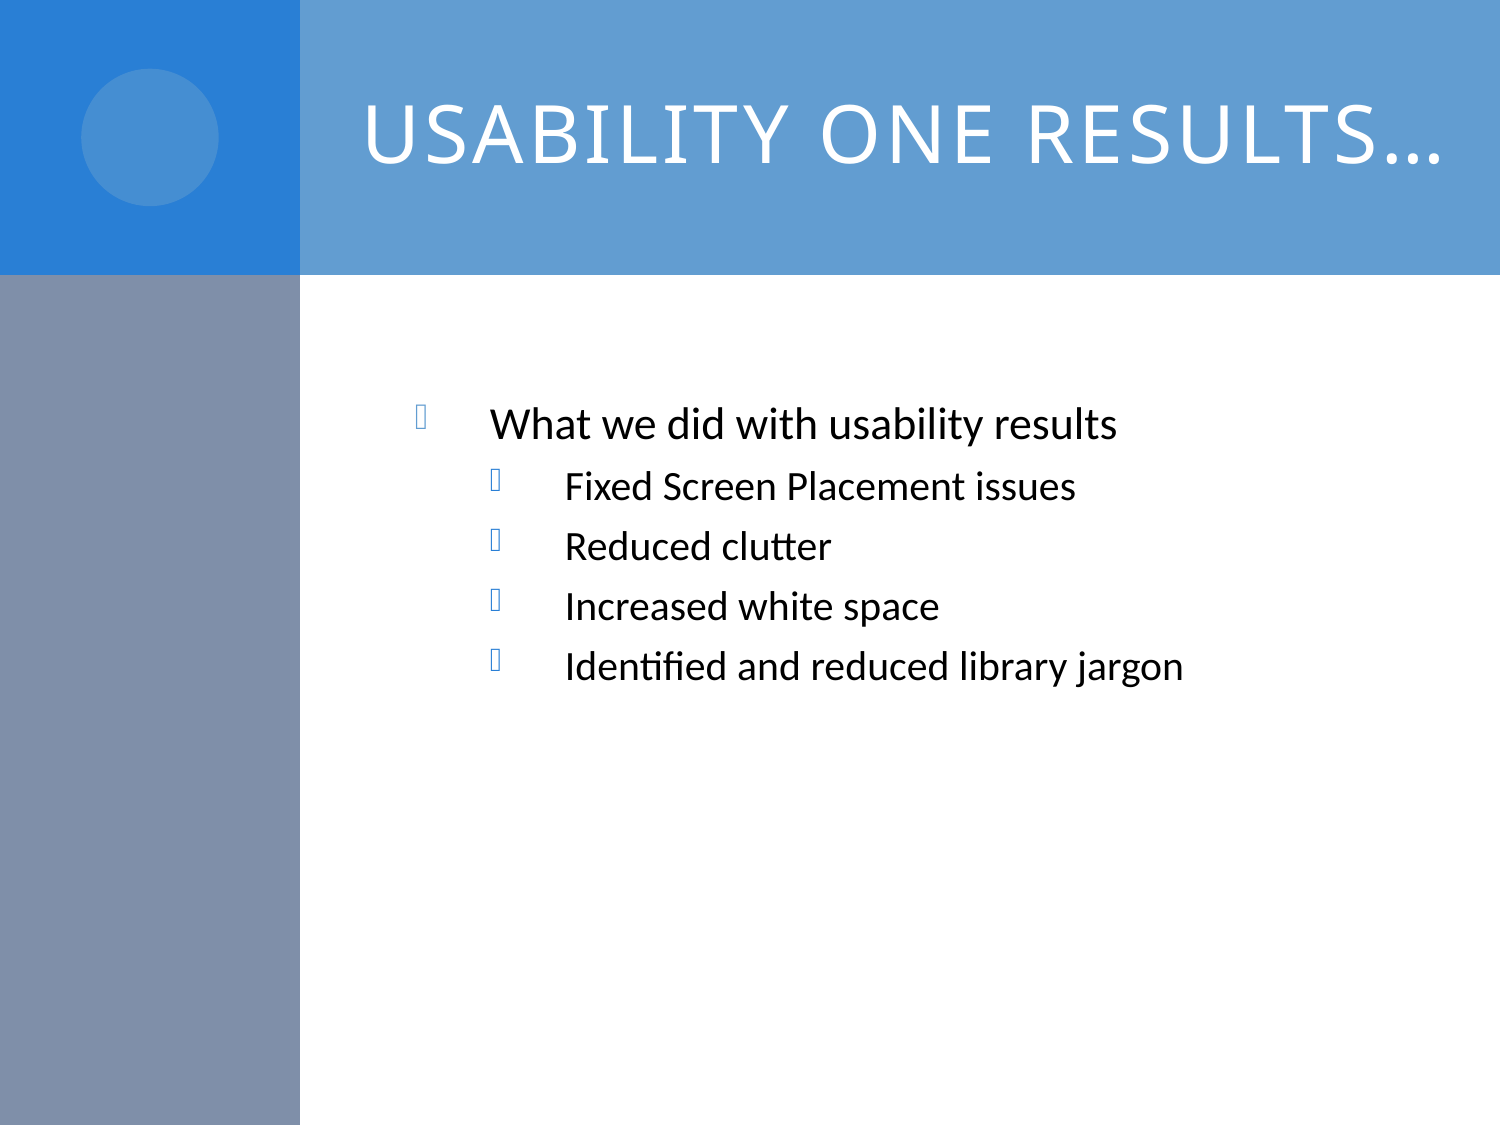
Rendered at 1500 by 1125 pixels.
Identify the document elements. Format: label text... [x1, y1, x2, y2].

list What we did with usability results Fixed Screen Placement issues Reduced clutter Increased white space Identified and reduced library jargon [399, 375, 1425, 1088]
title Usability One Results… [300, 37, 1463, 225]
